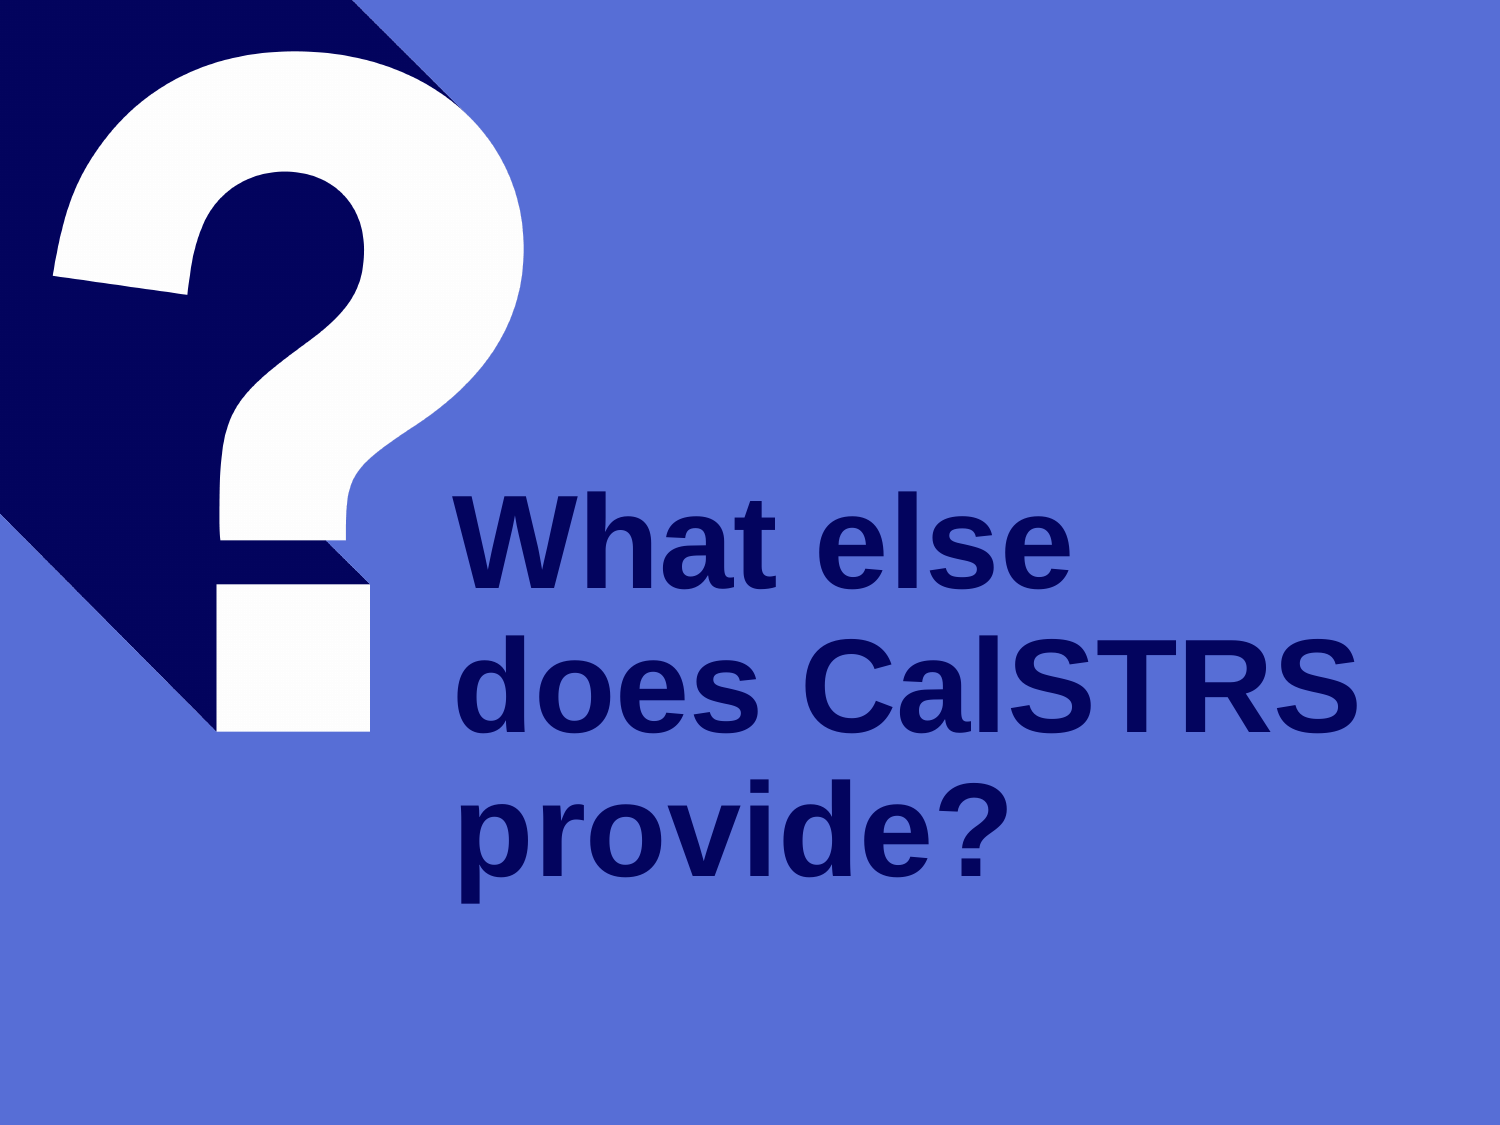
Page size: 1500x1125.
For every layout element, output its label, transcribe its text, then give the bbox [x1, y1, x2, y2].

picture [0, 0, 562, 753]
title What else does CalSTRS provide? [437, 432, 1394, 946]
